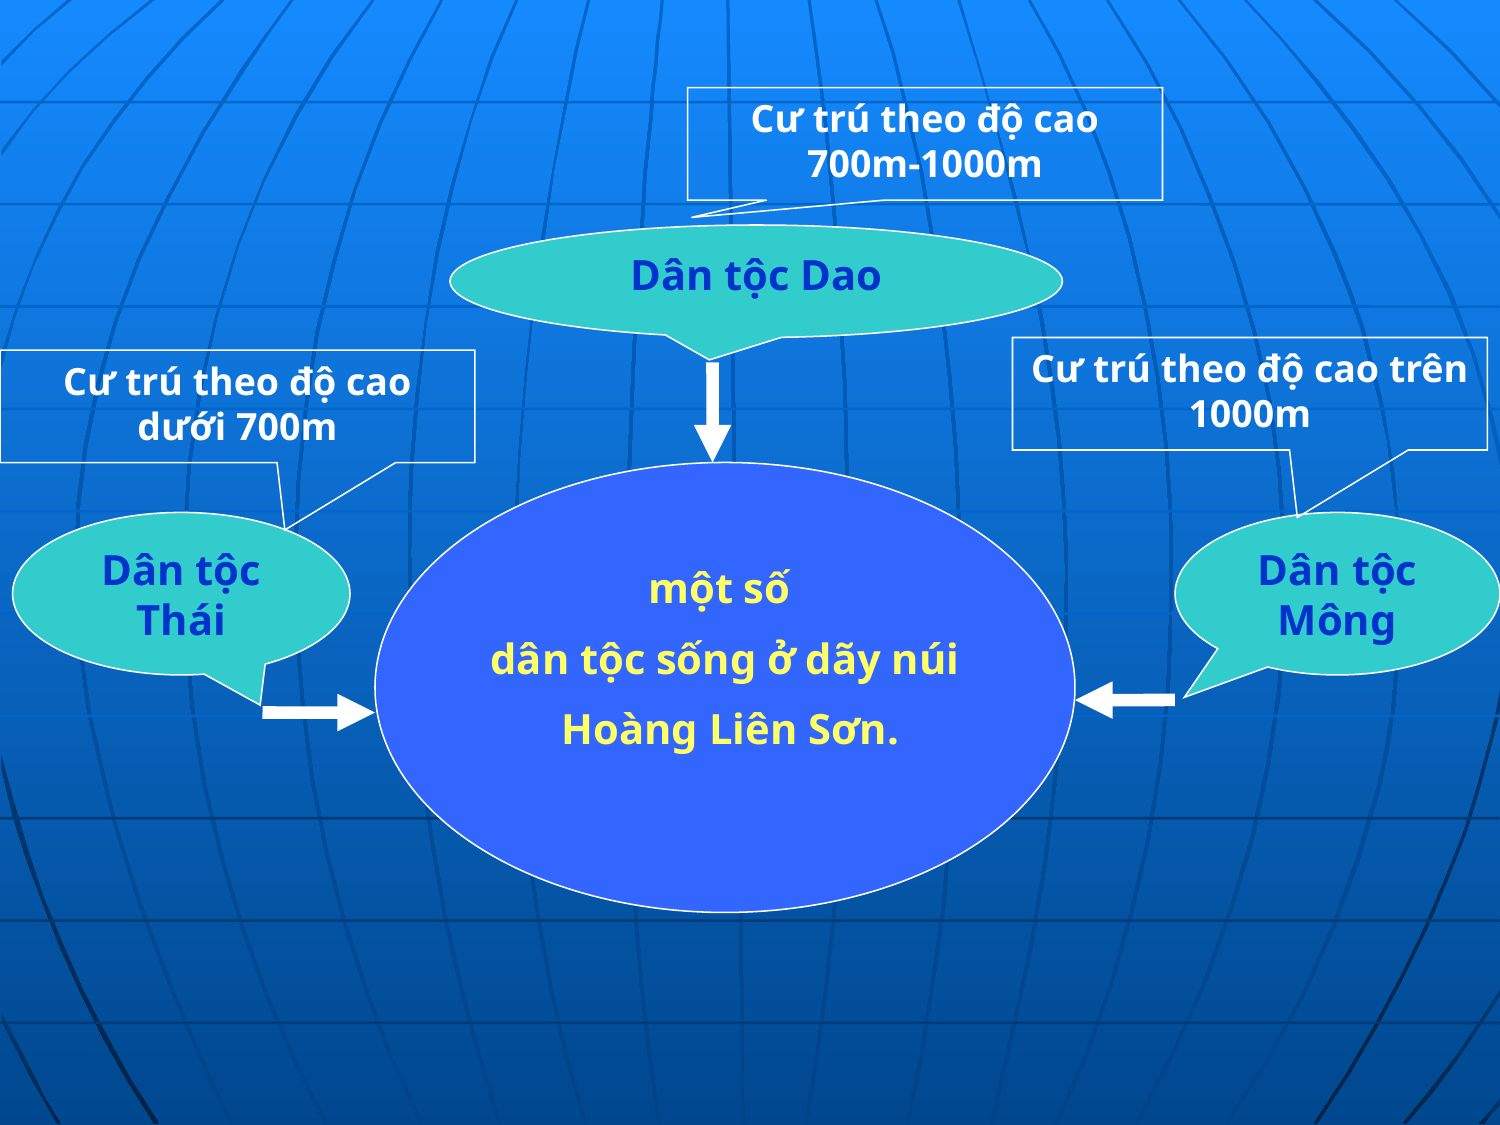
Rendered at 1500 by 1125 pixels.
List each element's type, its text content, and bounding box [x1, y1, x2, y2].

text_box một số dân tộc sống ở dãy núi Hoàng Liên Sơn. [375, 462, 1075, 913]
text_box Cư trú theo độ cao 700m-1000m [687, 87, 1163, 218]
text_box Dân tộc Mông [1175, 512, 1500, 698]
text_box [1074, 693, 1175, 707]
text_box Dân tộc Dao [449, 224, 1063, 360]
text_box Cư trú theo độ cao dưới 700m [0, 350, 475, 530]
text_box Dân tộc Thái [12, 512, 351, 706]
text_box [262, 706, 376, 719]
text_box [706, 362, 719, 463]
text_box Cư trú theo độ cao trên 1000m [1012, 337, 1488, 518]
